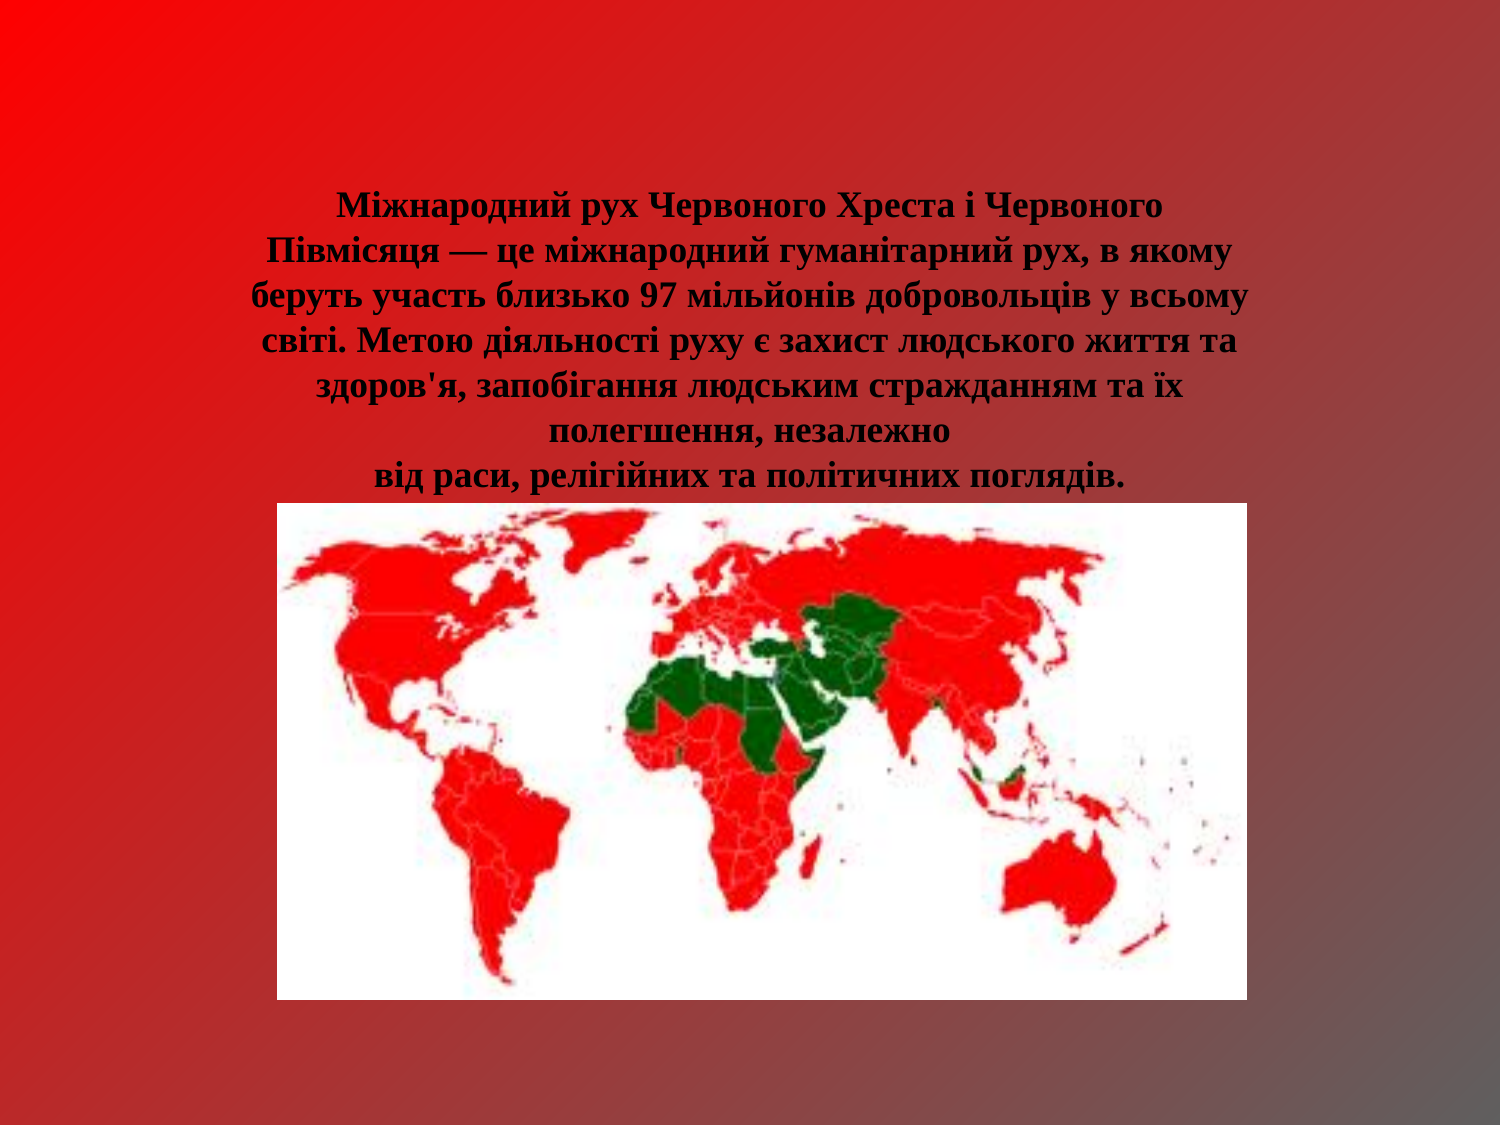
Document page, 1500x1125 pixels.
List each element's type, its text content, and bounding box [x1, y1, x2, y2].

picture [277, 503, 1247, 1000]
subtitle Міжнародний рух Червоного Хреста і Червоного Півмісяця — це міжнародний гуманітарний рух, в якому беруть участь близько 97 мільйонів добровольців у всьому світі. Метою діяльності руху є захист людського життя та здоров'я, запобігання людським стражданням та їх полегшення, незалежно від раси, релігійних та політичних поглядів. [225, 172, 1275, 925]
